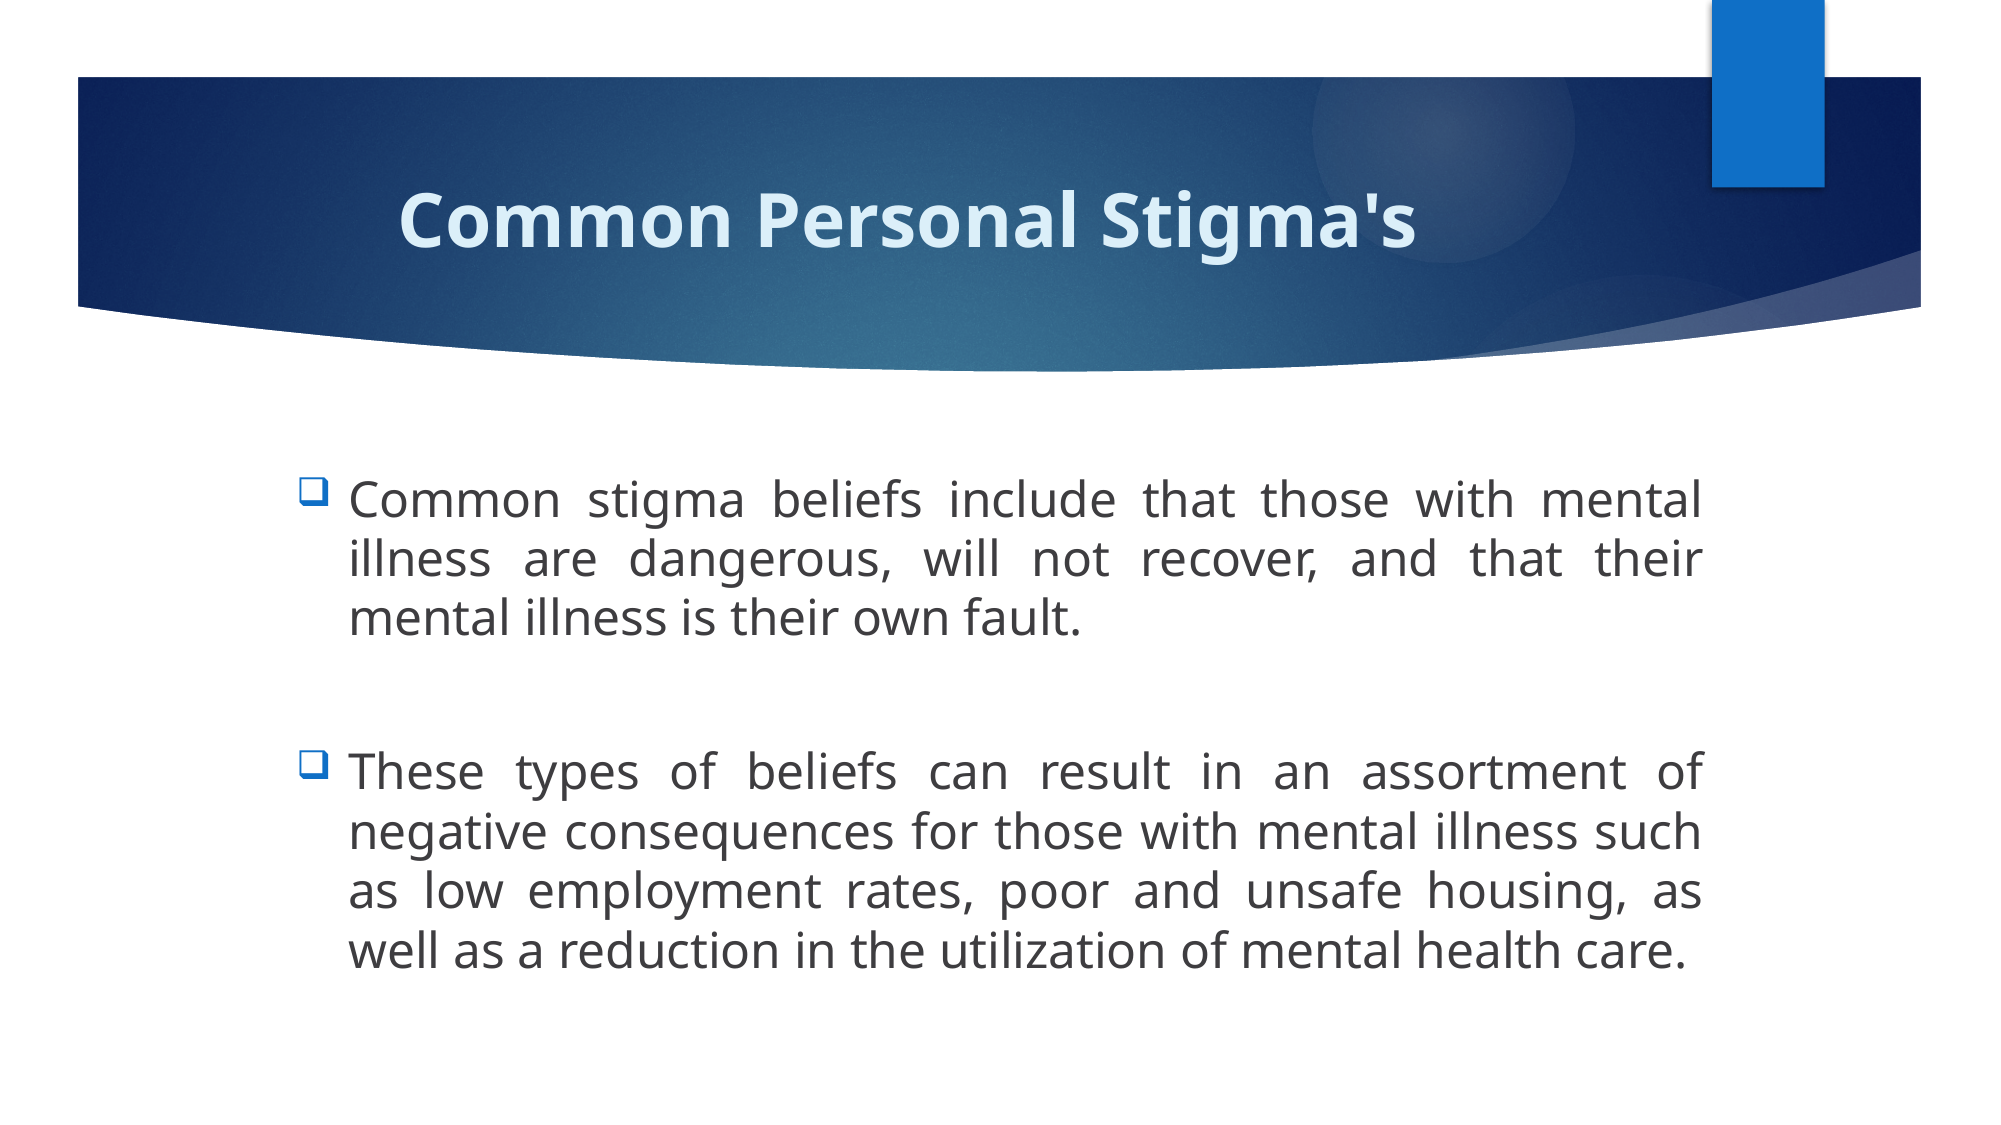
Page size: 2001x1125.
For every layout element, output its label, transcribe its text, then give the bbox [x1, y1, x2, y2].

title Common Personal Stigma's [189, 159, 1627, 276]
list Common stigma beliefs include that those with mental illness are dangerous, will not recover, and that their mental illness is their own fault. These types of beliefs can result in an assortment of negative consequences for those with mental illness such as low employment rates, poor and unsafe housing, as well as a reduction in the utilization of mental health care. [281, 460, 1719, 1021]
